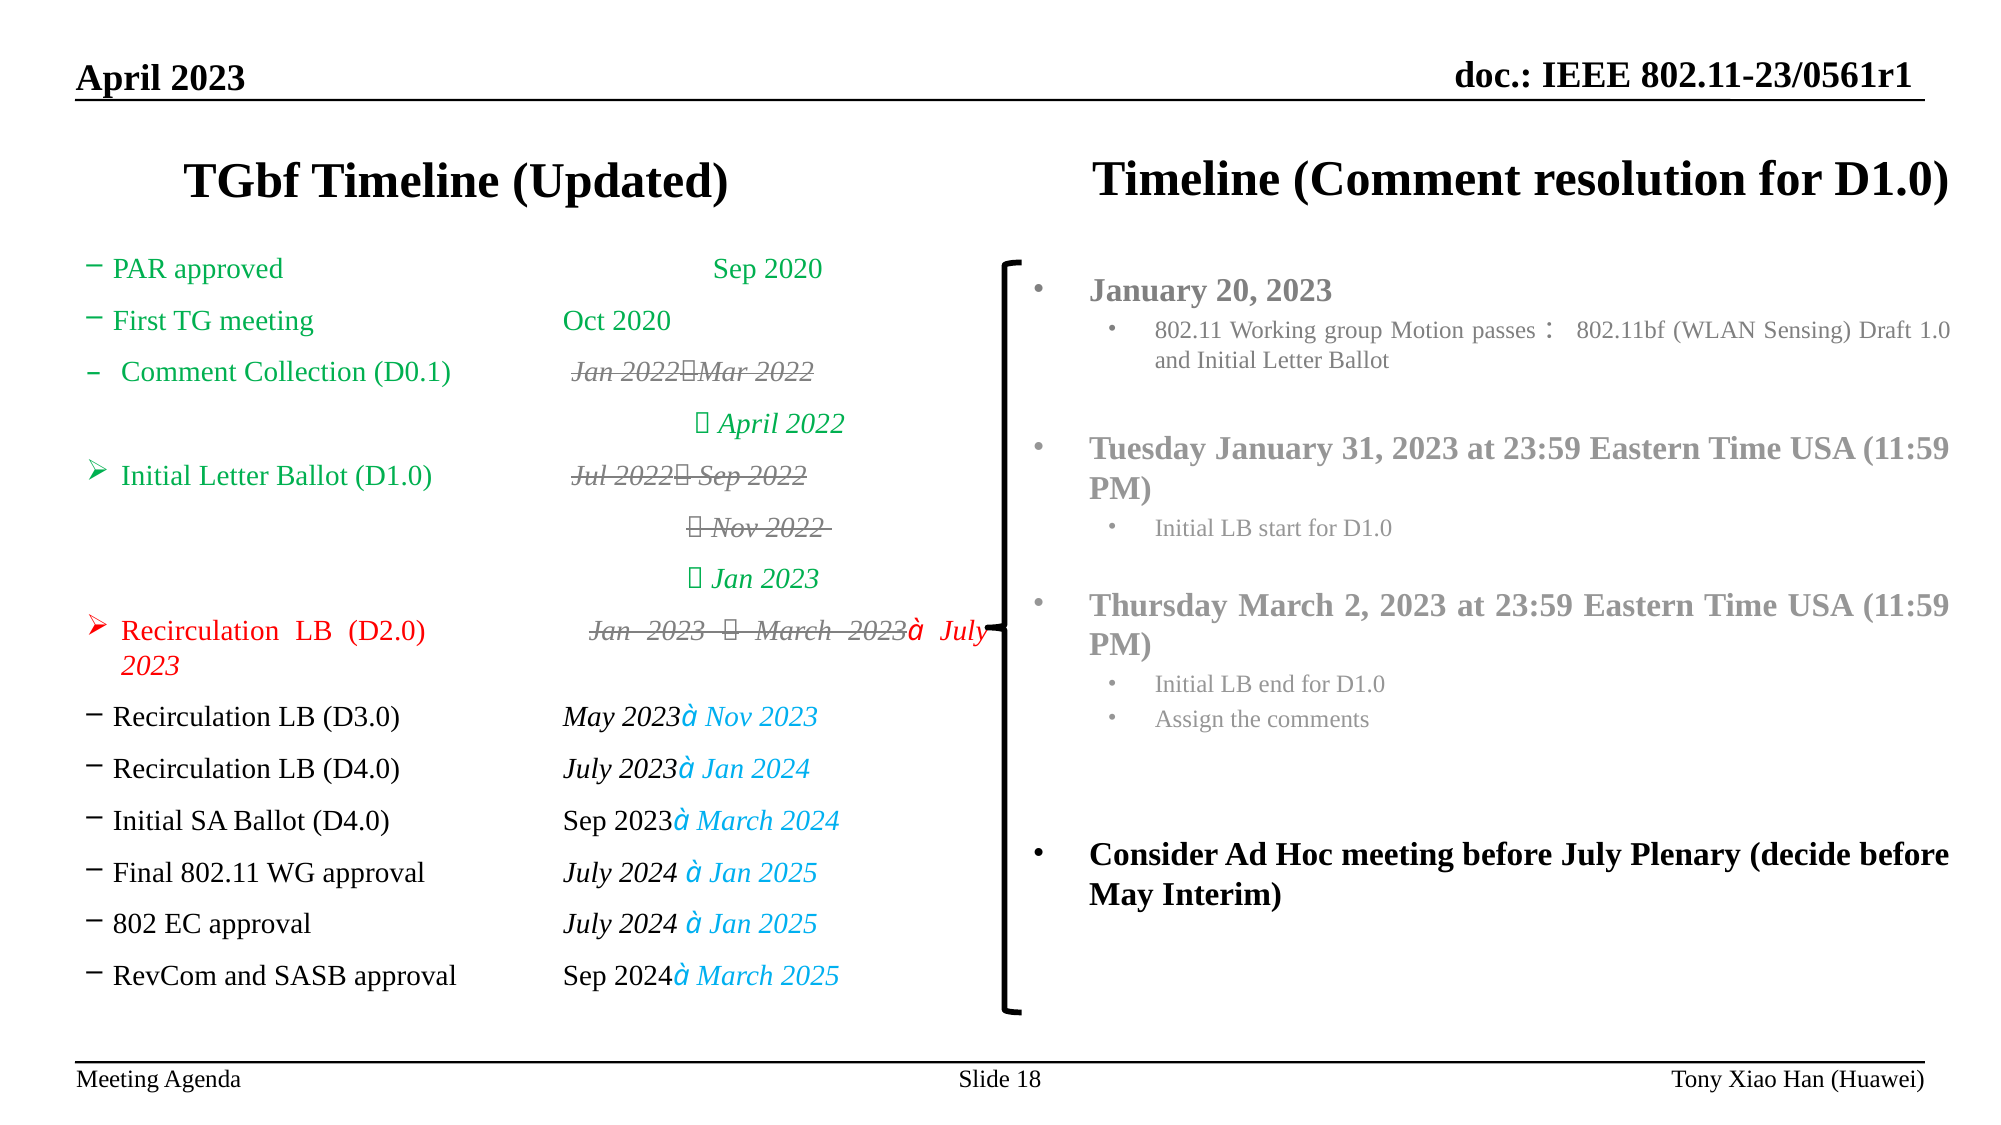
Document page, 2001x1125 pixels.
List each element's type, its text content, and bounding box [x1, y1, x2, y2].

text_box January 20, 2023 802.11 Working group Motion passes：802.11bf (WLAN Sensing) Draft 1.0 and Initial Letter Ballot Tuesday January 31, 2023 at 23:59 Eastern Time USA (11:59 PM) Initial LB start for D1.0 Thursday March 2, 2023 at 23:59 Eastern Time USA (11:59 PM) Initial LB end for D1.0 Assign the comments Consider Ad Hoc meeting before July Plenary (decide before May Interim) [1021, 262, 1963, 1063]
text_box [987, 262, 1022, 1013]
title TGbf Timeline (Updated) [75, 139, 838, 215]
text_box PAR approved Sep 2020 First TG meeting Oct 2020 Comment Collection (D0.1) Jan 2022Mar 2022  April 2022 Initial Letter Ballot (D1.0) Jul 2022 Sep 2022  Nov 2022  Jan 2023 Recirculation LB (D2.0) Jan 2023  March 2023à July 2023 Recirculation LB (D3.0) May 2023à Nov 2023 Recirculation LB (D4.0) July 2023à Jan 2024 Initial SA Ballot (D4.0) Sep 2023à March 2024 Final 802.11 WG approval July 2024 à Jan 2025 802 EC approval July 2024 à Jan 2025 RevCom and SASB approval Sep 2024à March 2025 [75, 243, 1000, 1051]
text_box Timeline (Comment resolution for D1.0) [1067, 141, 1975, 209]
